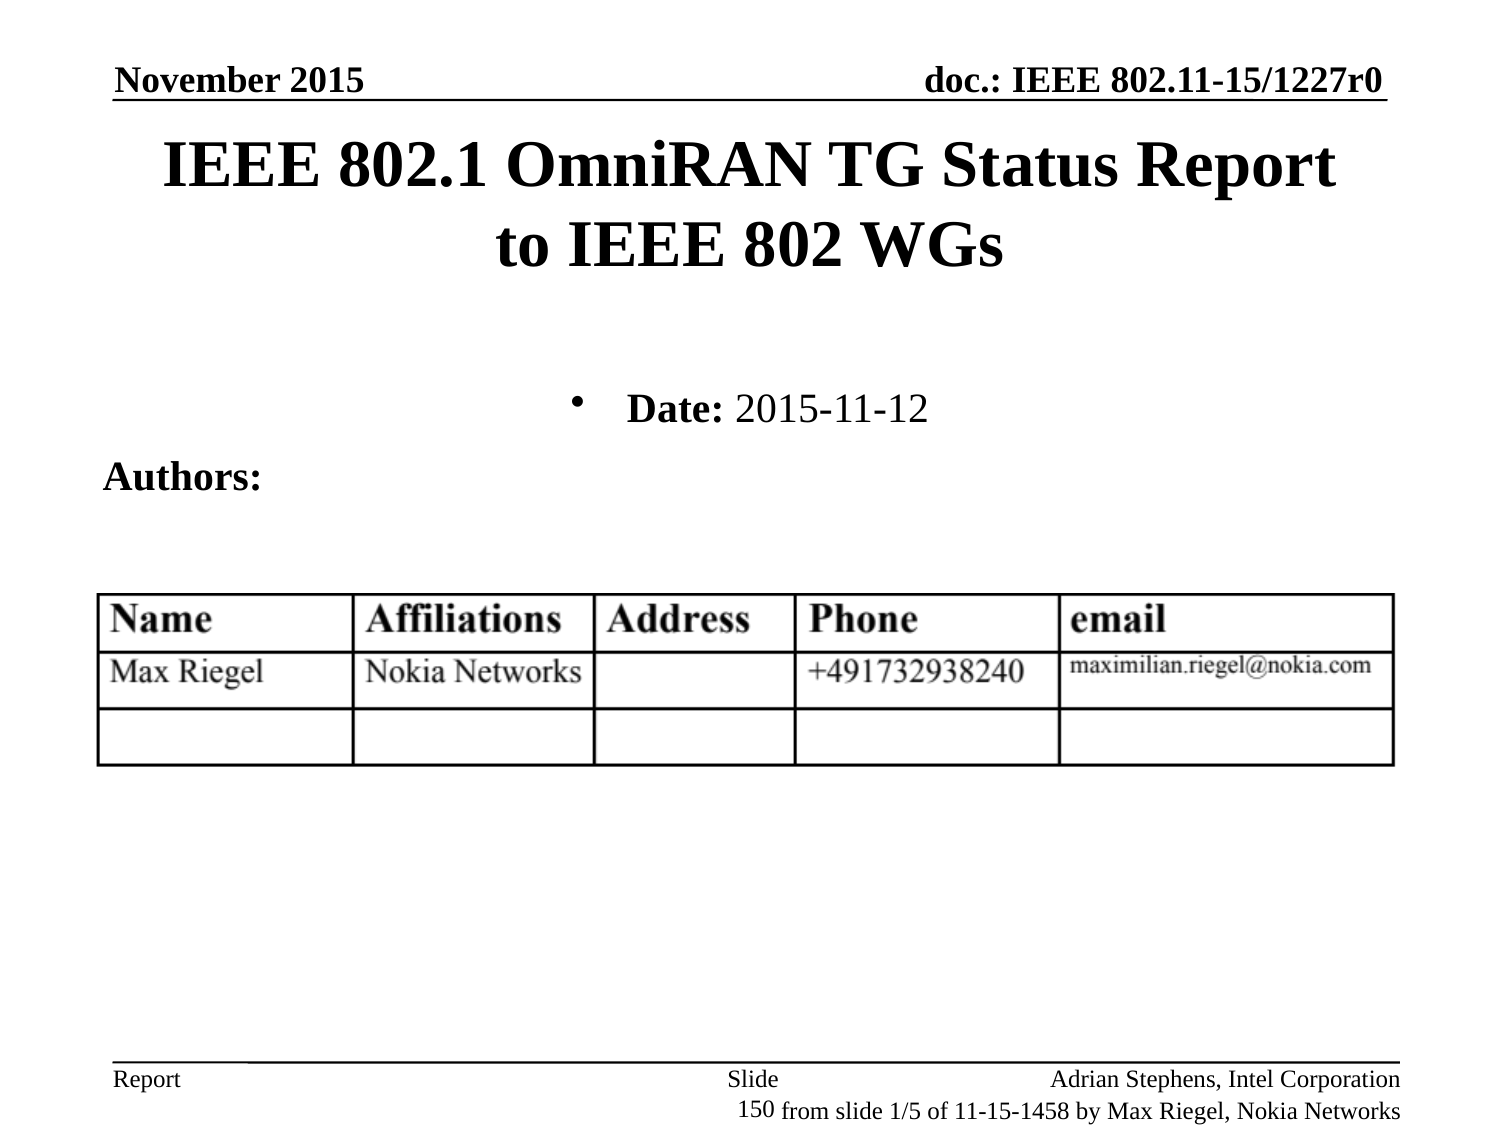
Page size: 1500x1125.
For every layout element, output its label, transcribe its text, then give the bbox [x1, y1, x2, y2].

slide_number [114, 54, 374, 101]
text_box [83, 593, 1422, 812]
title IEEE 802.1 OmniRAN TG Status Report to IEEE 802 WGs [112, 112, 1388, 288]
slide_number Slide 150 [711, 1061, 801, 1087]
list Date: 2015-11-12 [112, 373, 1388, 439]
footer Adrian Stephens, Intel Corporation [902, 1061, 1402, 1087]
text_box Authors: [87, 441, 325, 505]
text_box from slide 1/5 of 11-15-1458 by Max Riegel, Nokia Networks [343, 1087, 1417, 1125]
